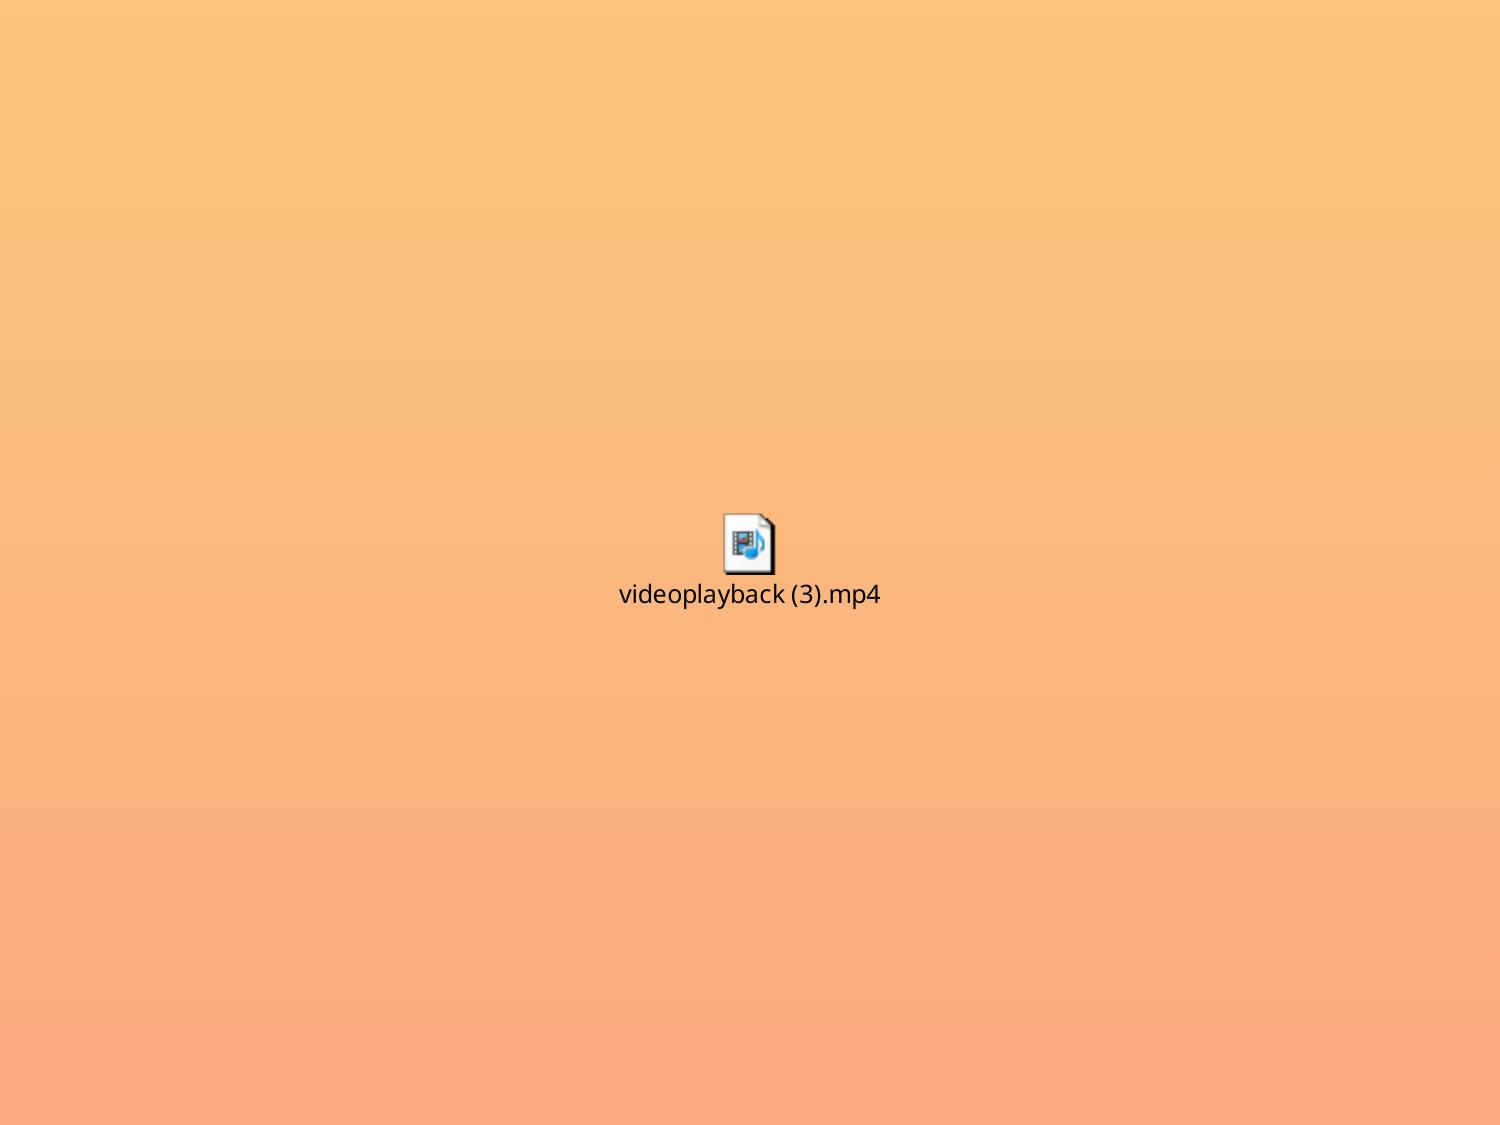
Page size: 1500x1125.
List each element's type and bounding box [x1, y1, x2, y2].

text_box [592, 506, 908, 619]
